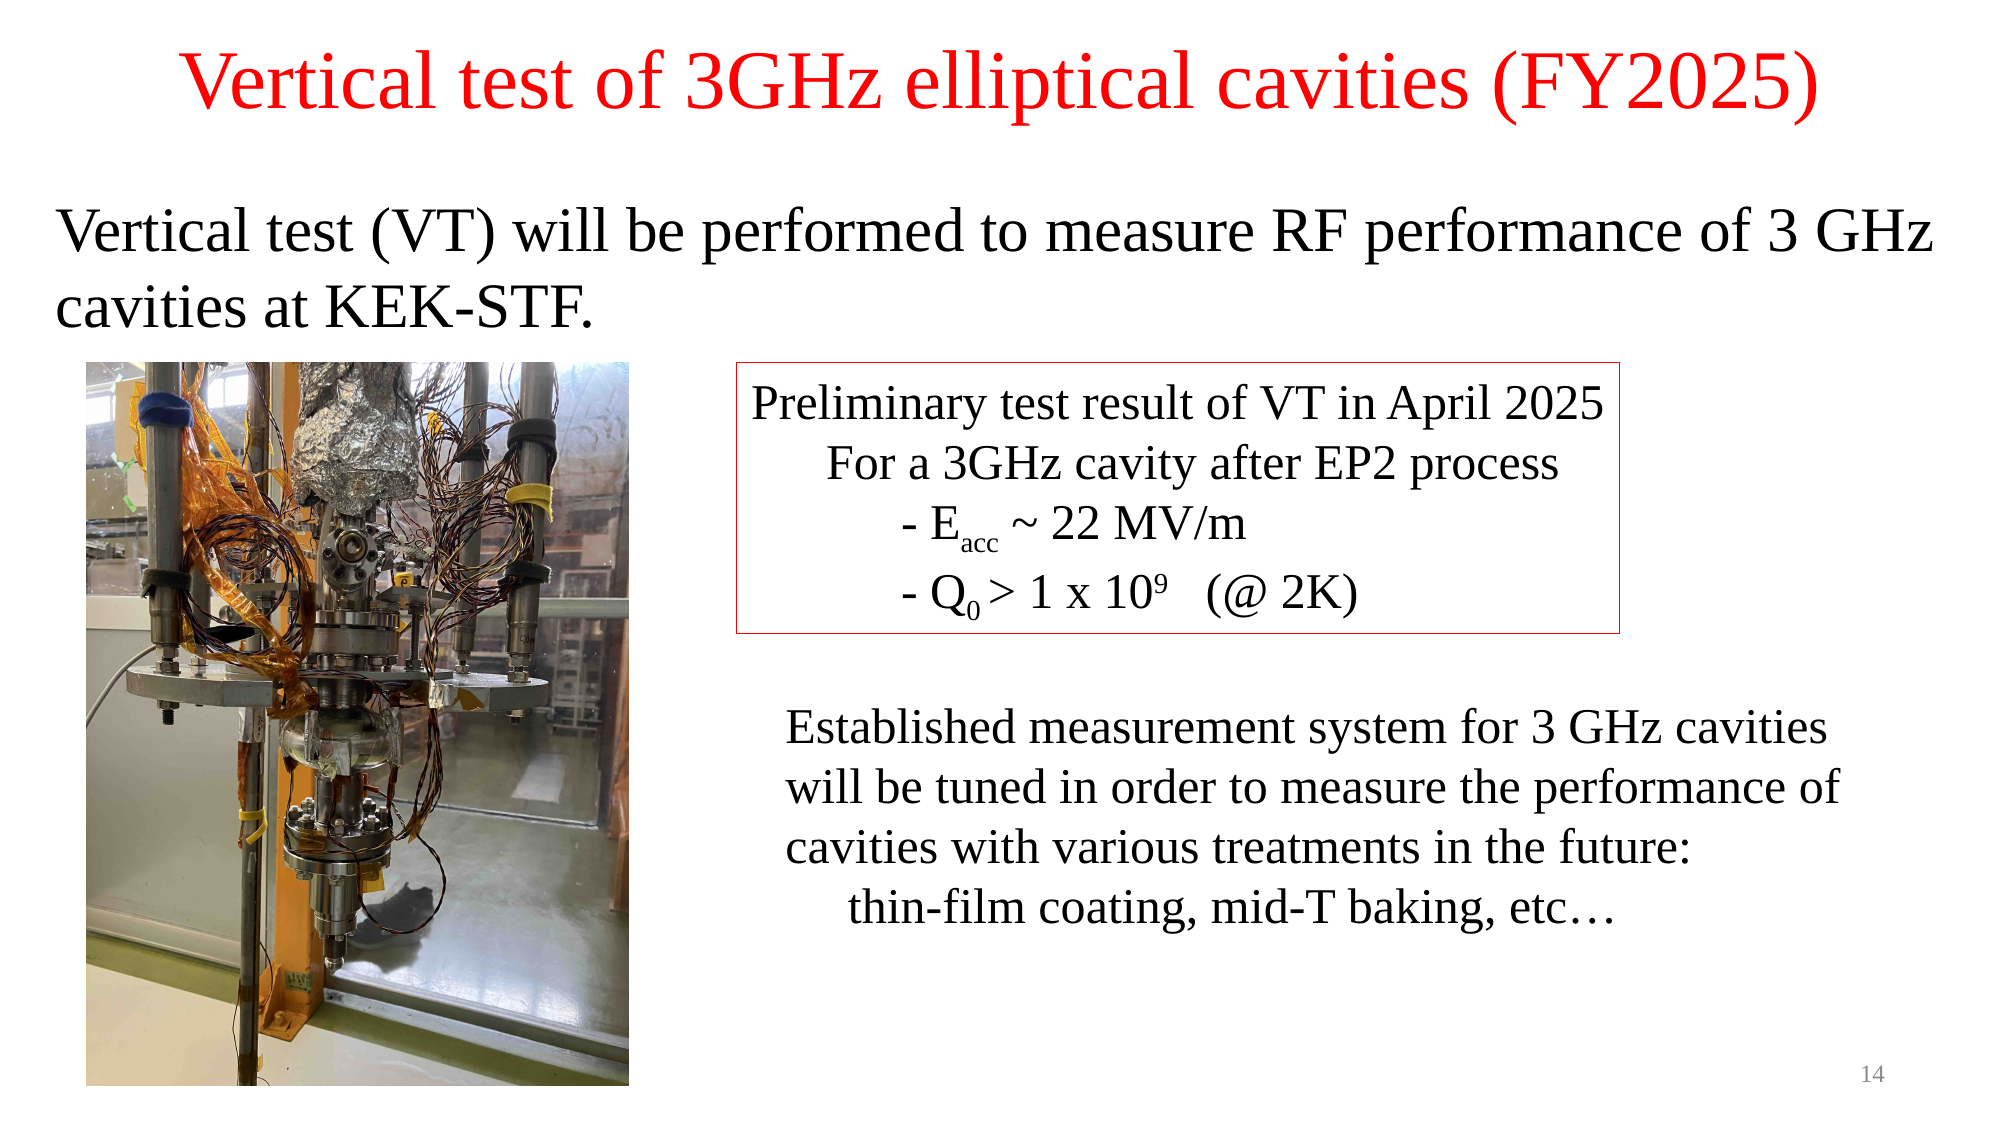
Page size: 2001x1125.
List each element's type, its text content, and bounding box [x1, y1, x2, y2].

slide_number 14 [1433, 1042, 1900, 1103]
title Vertical test of 3GHz elliptical cavities (FY2025) [4, 7, 1997, 144]
text_box Established measurement system for 3 GHz cavities will be tuned in order to measure the performance of cavities with various treatments in the future: thin-film coating, mid-T baking, etc… [770, 686, 1869, 942]
text_box Preliminary test result of VT in April 2025 For a 3GHz cavity after EP2 process - Eacc ~ 22 MV/m - Q0 > 1 x 109 (@ 2K) [736, 362, 1620, 634]
list Vertical test (VT) will be performed to measure RF performance of 3 GHz cavities at KEK-STF. [40, 180, 1971, 349]
picture [85, 362, 629, 1087]
